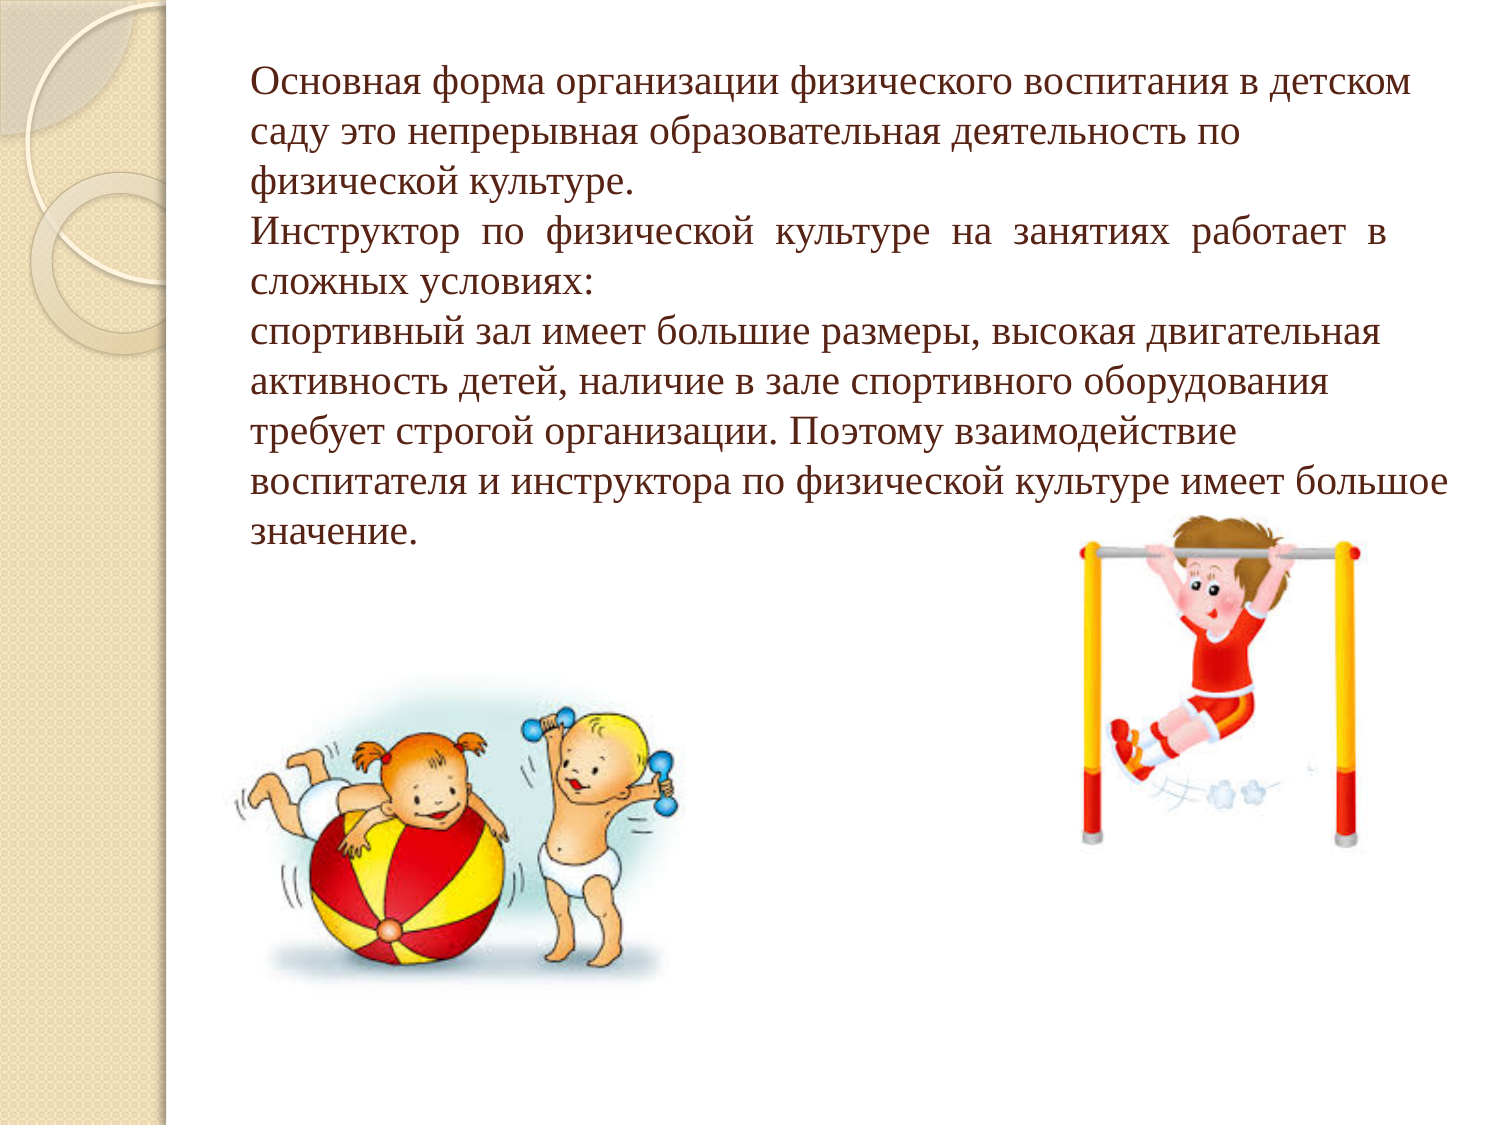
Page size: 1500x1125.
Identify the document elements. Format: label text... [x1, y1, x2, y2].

picture [1042, 503, 1395, 856]
picture [222, 656, 710, 1017]
title Основная форма организации физического воспитания в детском саду это непрерывная образовательная деятельность по физической культуре. Инструктор по физической культуре на занятиях работает в сложных условиях: спортивный зал имеет большие размеры, высокая двигательная активность детей, наличие в зале спортивного оборудования требует строгой организации. Поэтому взаимодействие воспитателя и инструктора по физической культуре имеет большое значение. [235, 45, 1466, 1008]
